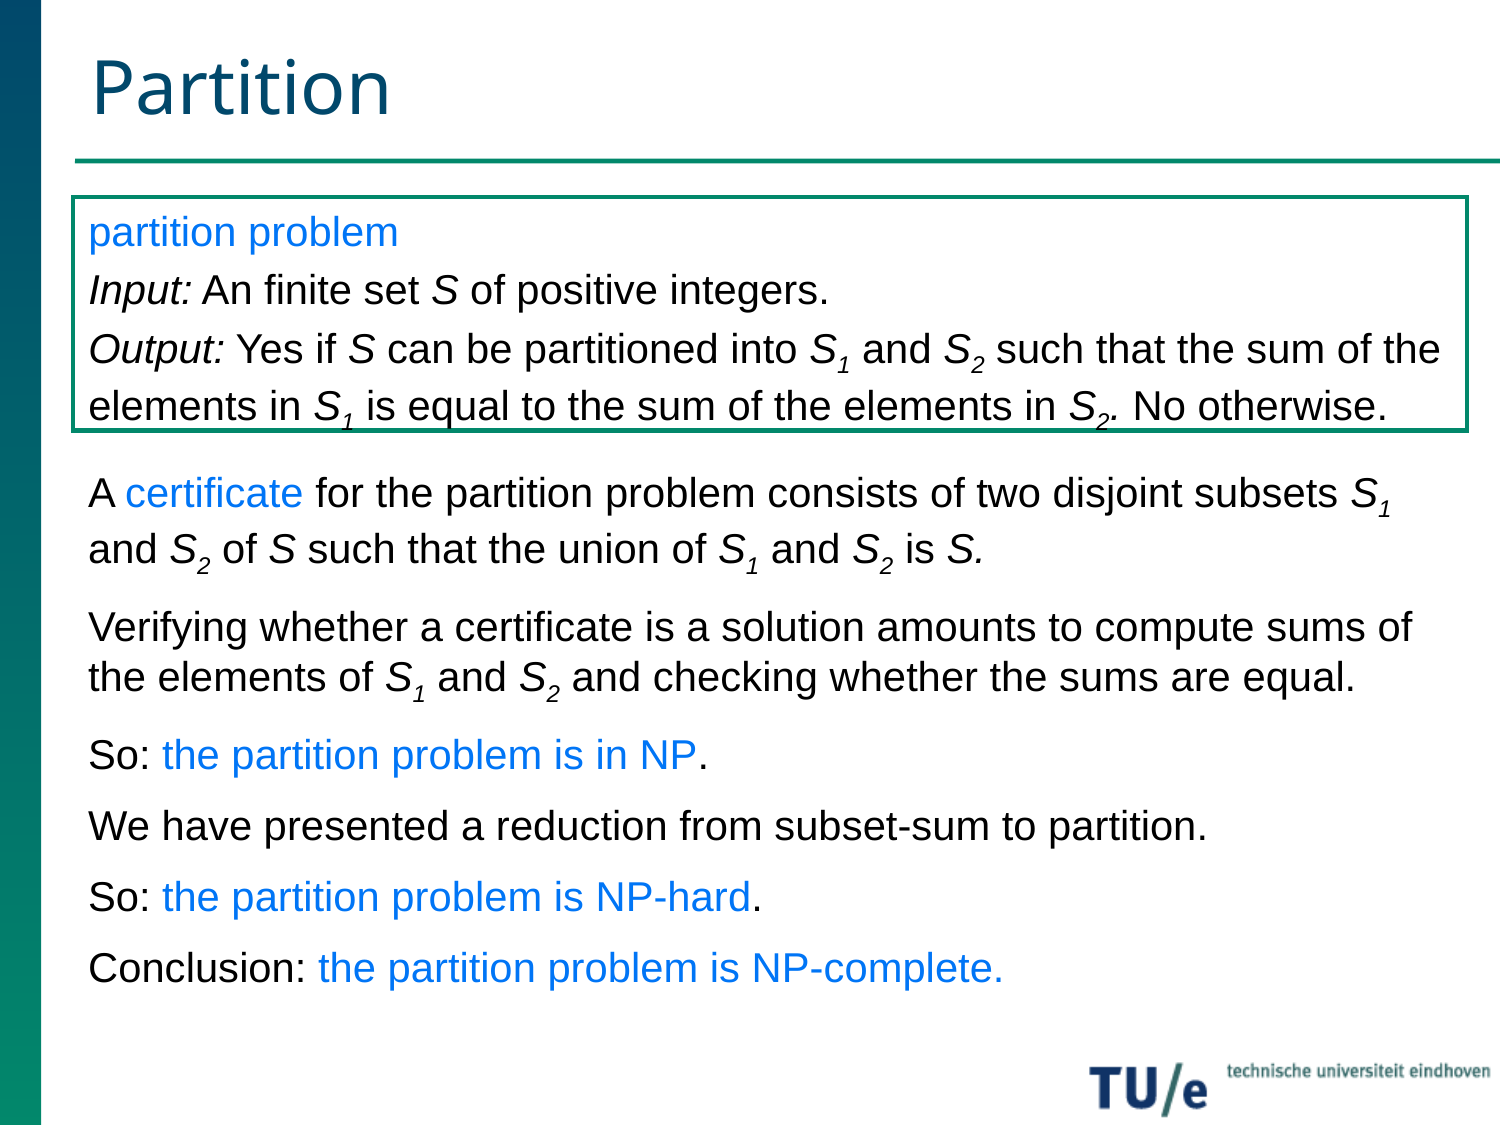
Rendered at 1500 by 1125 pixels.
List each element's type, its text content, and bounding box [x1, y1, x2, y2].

title Partition [74, 30, 1468, 138]
text_box partition problem Input: An finite set S of positive integers. Output: Yes if S can be partitioned into S1 and S2 such that the sum of the elements in S1 is equal to the sum of the elements in S2. No otherwise. [71, 195, 1469, 433]
text_box A certificate for the partition problem consists of two disjoint subsets S1 and S2 of S such that the union of S1 and S2 is S. Verifying whether a certificate is a solution amounts to compute sums of the elements of S1 and S2 and checking whether the sums are equal. So: the partition problem is in NP. We have presented a reduction from subset-sum to partition. So: the partition problem is NP-hard. Conclusion: the partition problem is NP-complete. [73, 458, 1465, 998]
picture [1080, 1042, 1495, 1125]
